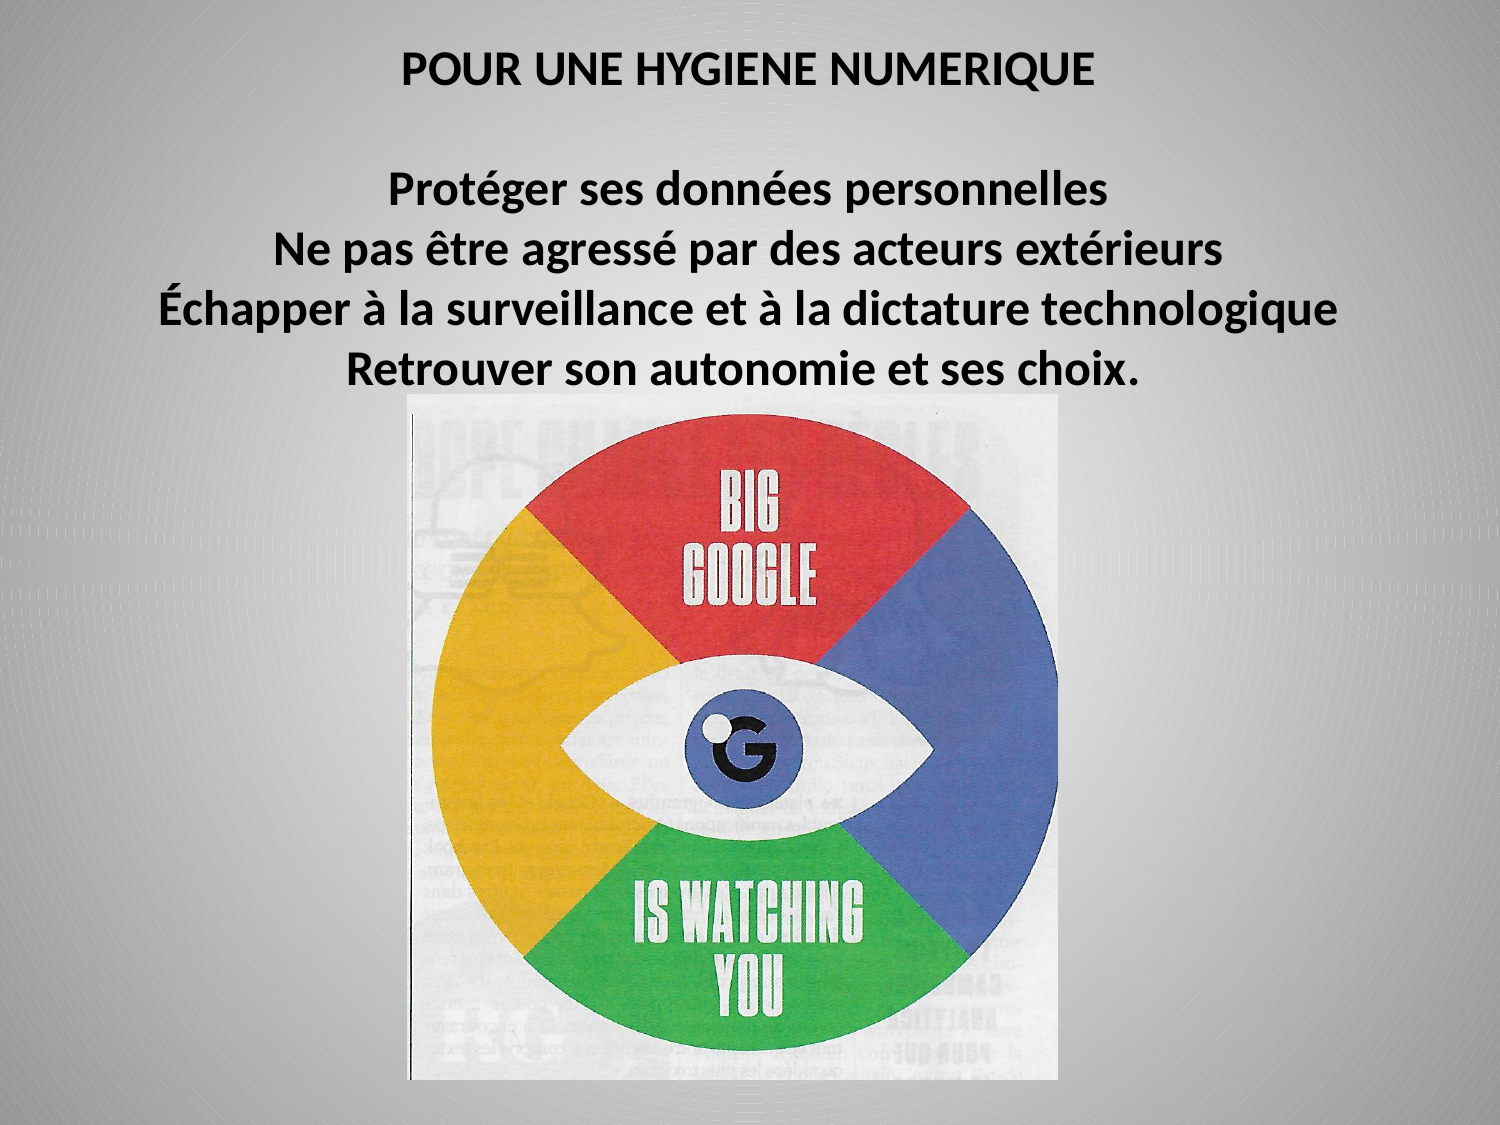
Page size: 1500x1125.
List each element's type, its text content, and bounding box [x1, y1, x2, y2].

title POUR UNE HYGIENE NUMERIQUE Protéger ses données personnelles Ne pas être agressé par des acteurs extérieurs Échapper à la surveillance et à la dictature technologique Retrouver son autonomie et ses choix. [75, 45, 1424, 386]
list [407, 394, 1058, 1080]
